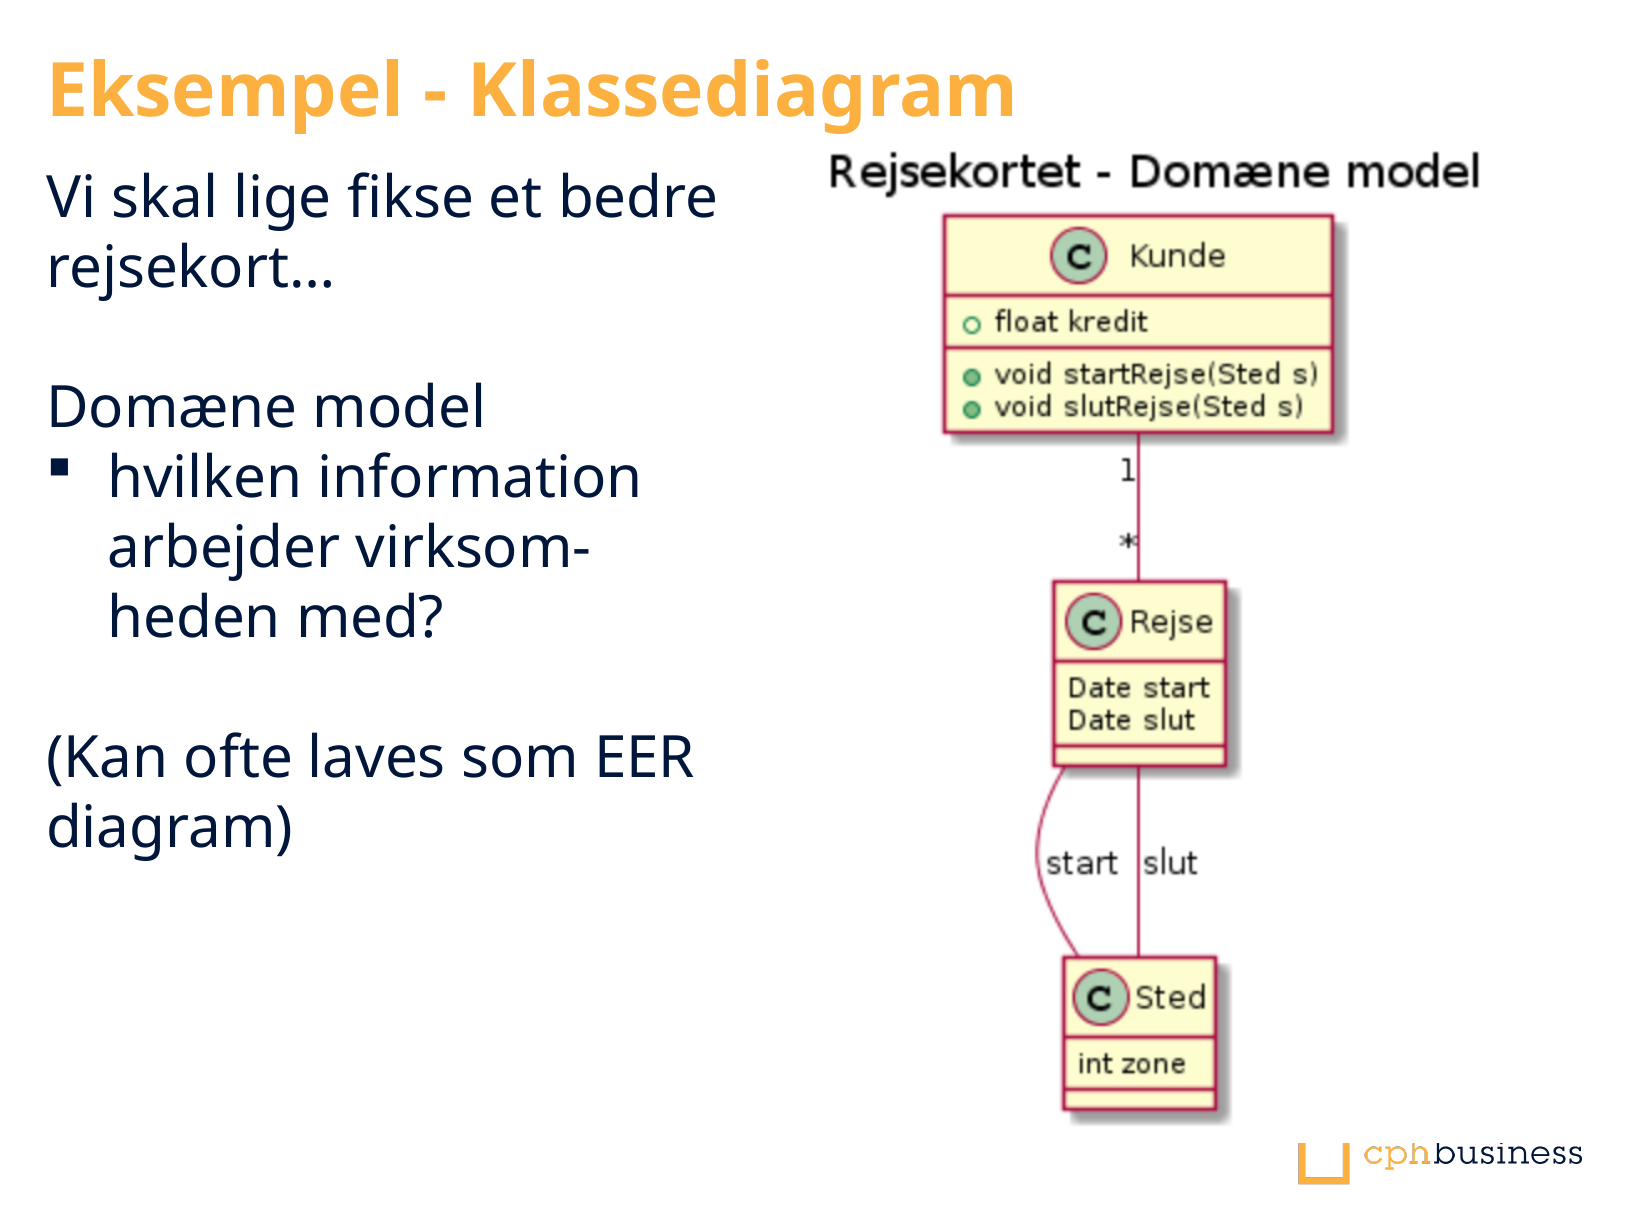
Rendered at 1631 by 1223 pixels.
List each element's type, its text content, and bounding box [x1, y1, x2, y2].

text_box [132, 600, 163, 666]
list Vi skal lige fikse et bedre rejsekort… Domæne model hvilken information arbejder virksom-heden med? (Kan ofte laves som EER diagram) [31, 152, 775, 1126]
list Eksempel - Klassediagram [31, 33, 1607, 137]
picture [818, 135, 1631, 1223]
